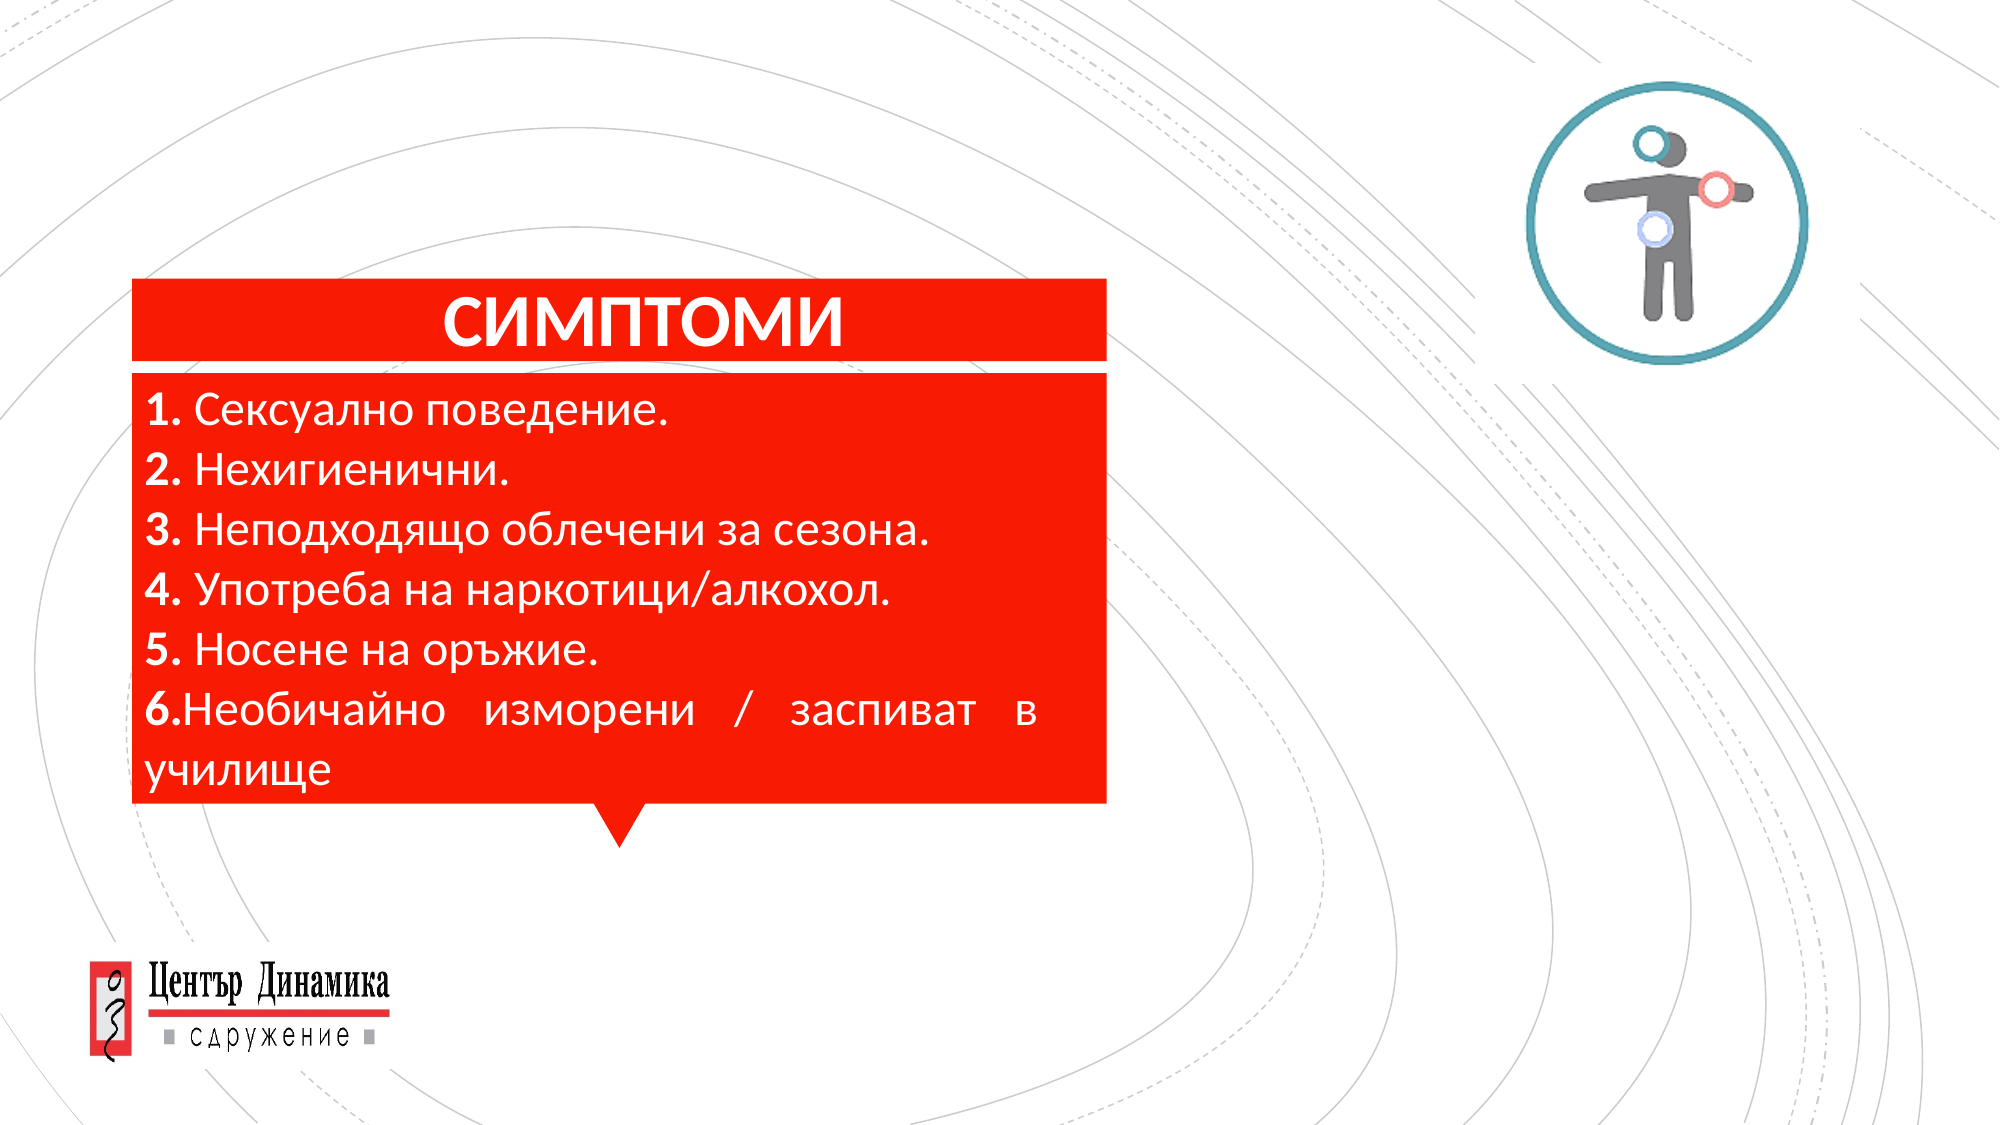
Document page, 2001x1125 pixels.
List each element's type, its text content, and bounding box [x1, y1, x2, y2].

text_box 1. Сексуално поведение. 2. Нехигиенични. 3. Неподходящо облечени за сезона. 4. Употреба на наркотици/алкохол. 5. Носене на оръжие. 6.Необичайно изморени / заспиват в училище [129, 368, 1091, 803]
text_box СИМПТОМИ [170, 264, 1119, 386]
picture [1474, 63, 1860, 384]
picture [71, 941, 398, 1069]
